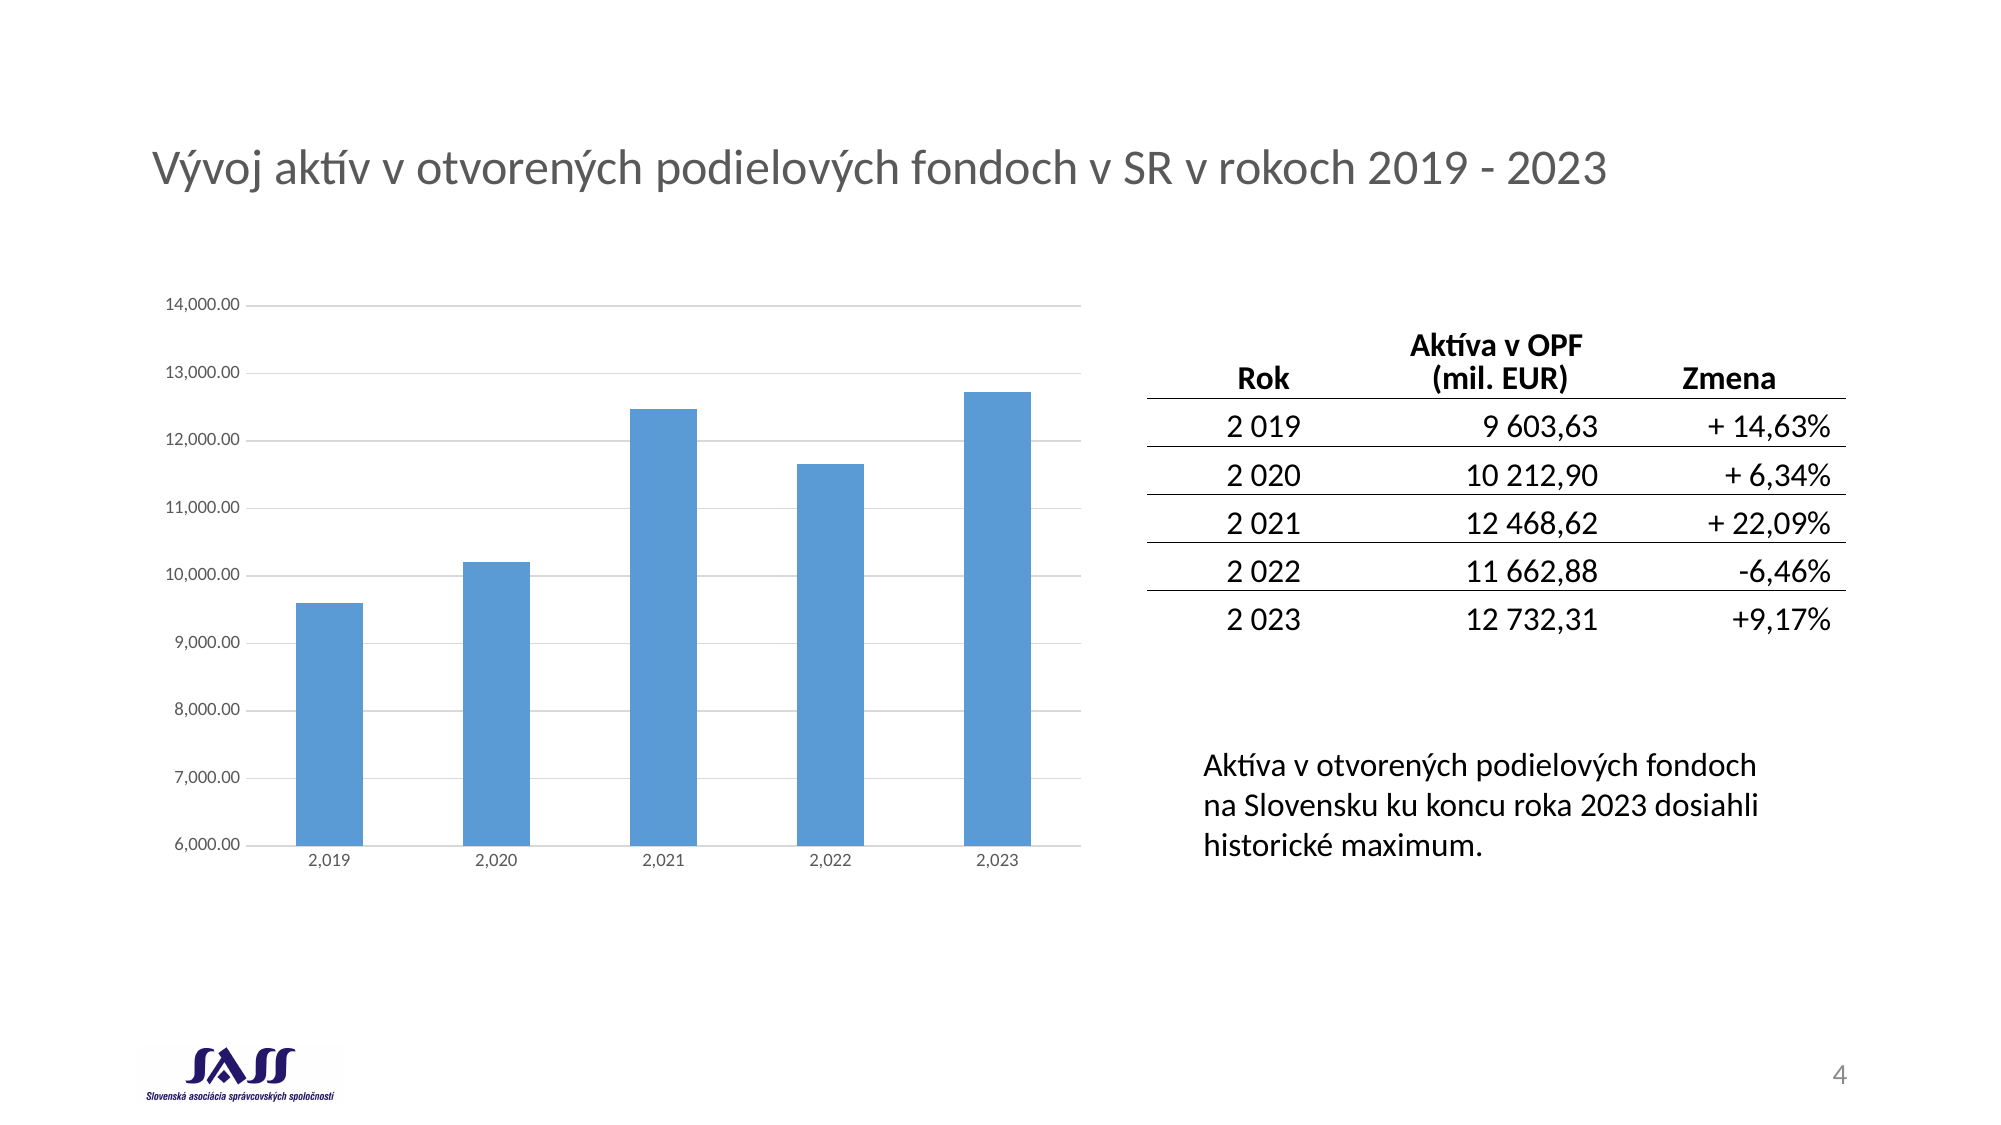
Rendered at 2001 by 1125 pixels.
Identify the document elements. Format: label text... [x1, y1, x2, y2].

table_cell + 14,63% [1613, 399, 1846, 446]
table_cell + 6,34% [1613, 447, 1846, 494]
table_cell 2 020 [1147, 447, 1380, 494]
table_header Aktíva v OPF (mil. EUR) [1380, 302, 1613, 398]
table_cell 11 662,88 [1380, 543, 1613, 590]
table_cell 10 212,90 [1380, 447, 1613, 494]
title Vývoj aktív v otvorených podielových fondoch v SR v rokoch 2019 - 2023 [137, 59, 1930, 278]
chart [145, 284, 1100, 883]
picture [137, 1046, 344, 1103]
table_cell 12 732,31 [1380, 591, 1613, 639]
slide_number 4 [1412, 1042, 1863, 1103]
table_cell 2 021 [1147, 495, 1380, 542]
table_cell 12 468,62 [1380, 495, 1613, 542]
table_cell + 22,09% [1613, 495, 1846, 542]
table_cell +9,17% [1613, 591, 1846, 639]
table_header Rok [1147, 302, 1380, 398]
table_header Zmena [1613, 302, 1846, 398]
text_box Aktíva v otvorených podielových fondoch na Slovensku ku koncu roka 2023 dosiahli historické maximum. [1188, 735, 1805, 871]
table_cell -6,46% [1613, 543, 1846, 590]
table_cell 2 019 [1147, 399, 1380, 446]
table_cell 2 022 [1147, 543, 1380, 590]
table_cell 2 023 [1147, 591, 1380, 639]
table_cell 9 603,63 [1380, 399, 1613, 446]
